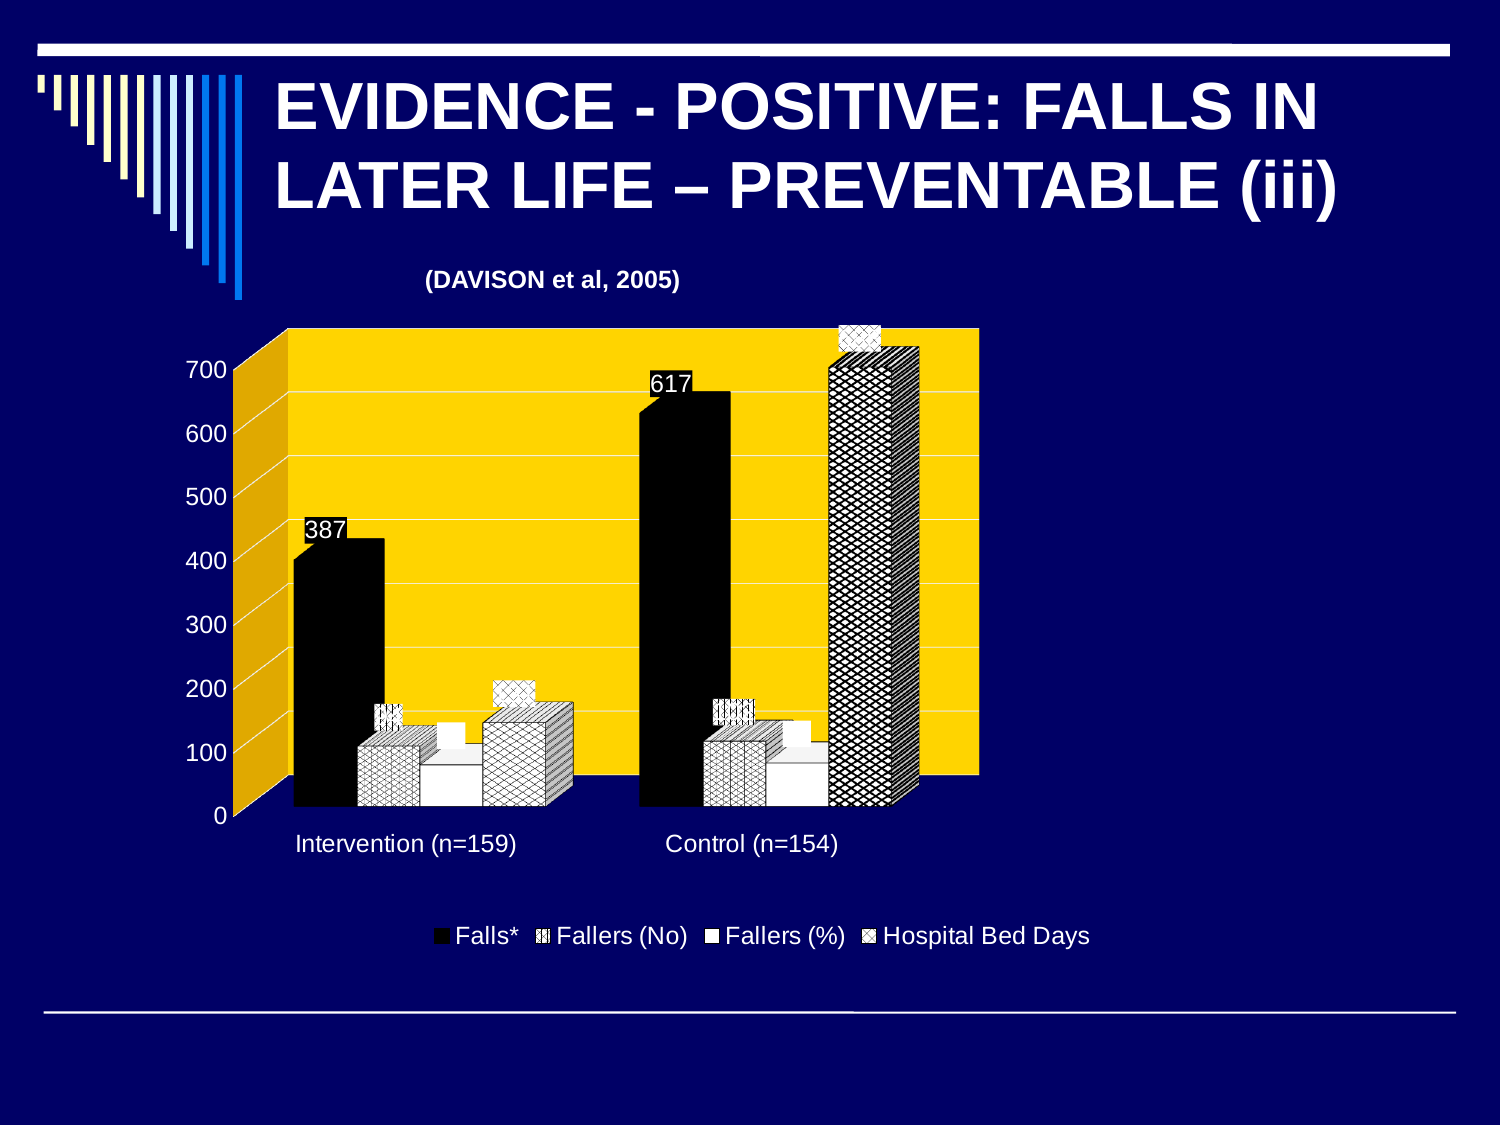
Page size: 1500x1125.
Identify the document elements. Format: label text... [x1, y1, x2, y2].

chart [133, 296, 1392, 956]
title EVIDENCE - POSITIVE: FALLS IN LATER LIFE – PREVENTABLE (iii) (DAVISON et al, 2005) [259, 113, 1500, 252]
